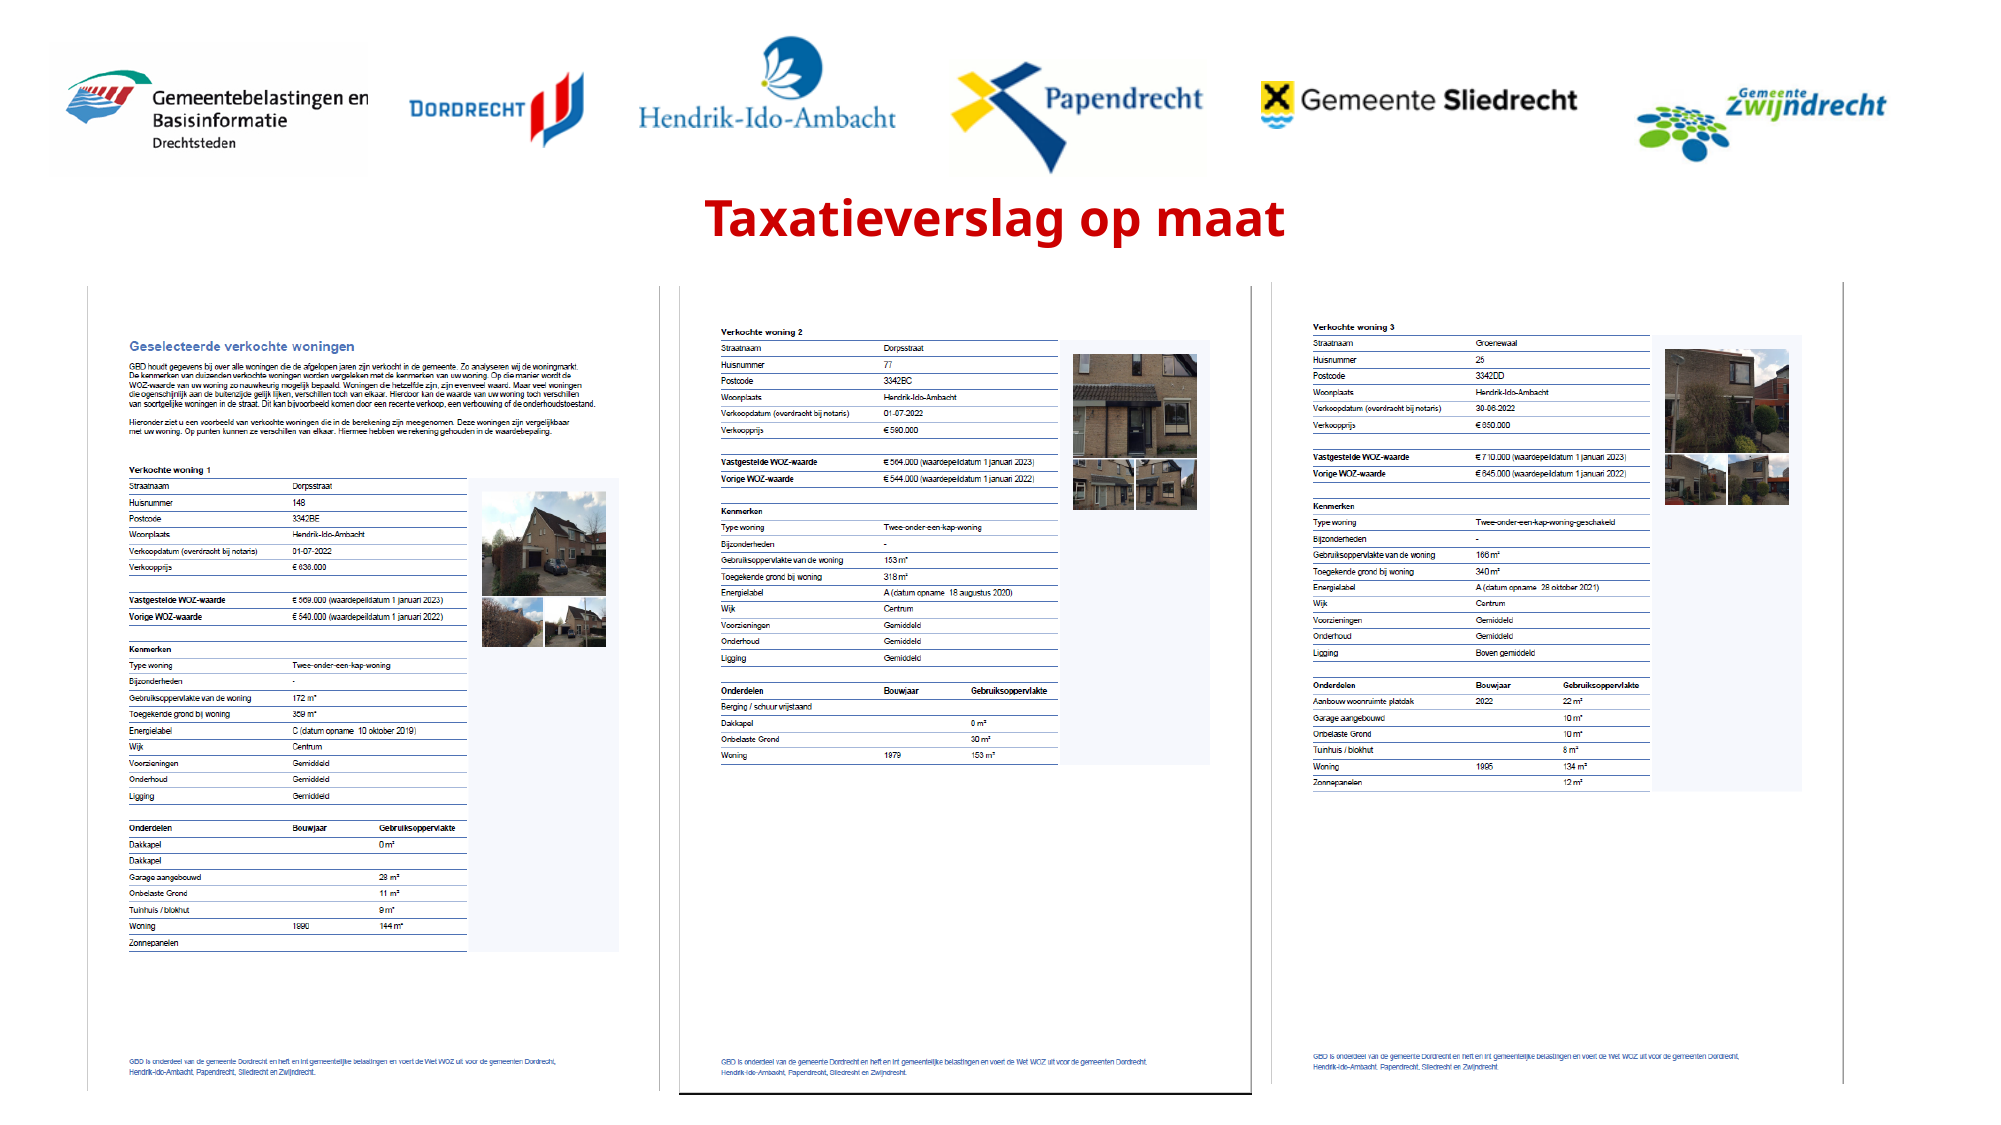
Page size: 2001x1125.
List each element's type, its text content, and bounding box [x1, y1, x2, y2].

picture [48, 41, 369, 177]
picture [86, 286, 660, 1092]
picture [949, 58, 1207, 177]
picture [407, 70, 586, 149]
picture [1271, 281, 1845, 1085]
picture [1633, 59, 1892, 174]
text_box [0, 0, 2000, 179]
text_box Taxatieverslag op maat [0, 179, 2000, 255]
picture [638, 28, 897, 128]
picture [678, 286, 1253, 1095]
picture [1260, 80, 1580, 130]
